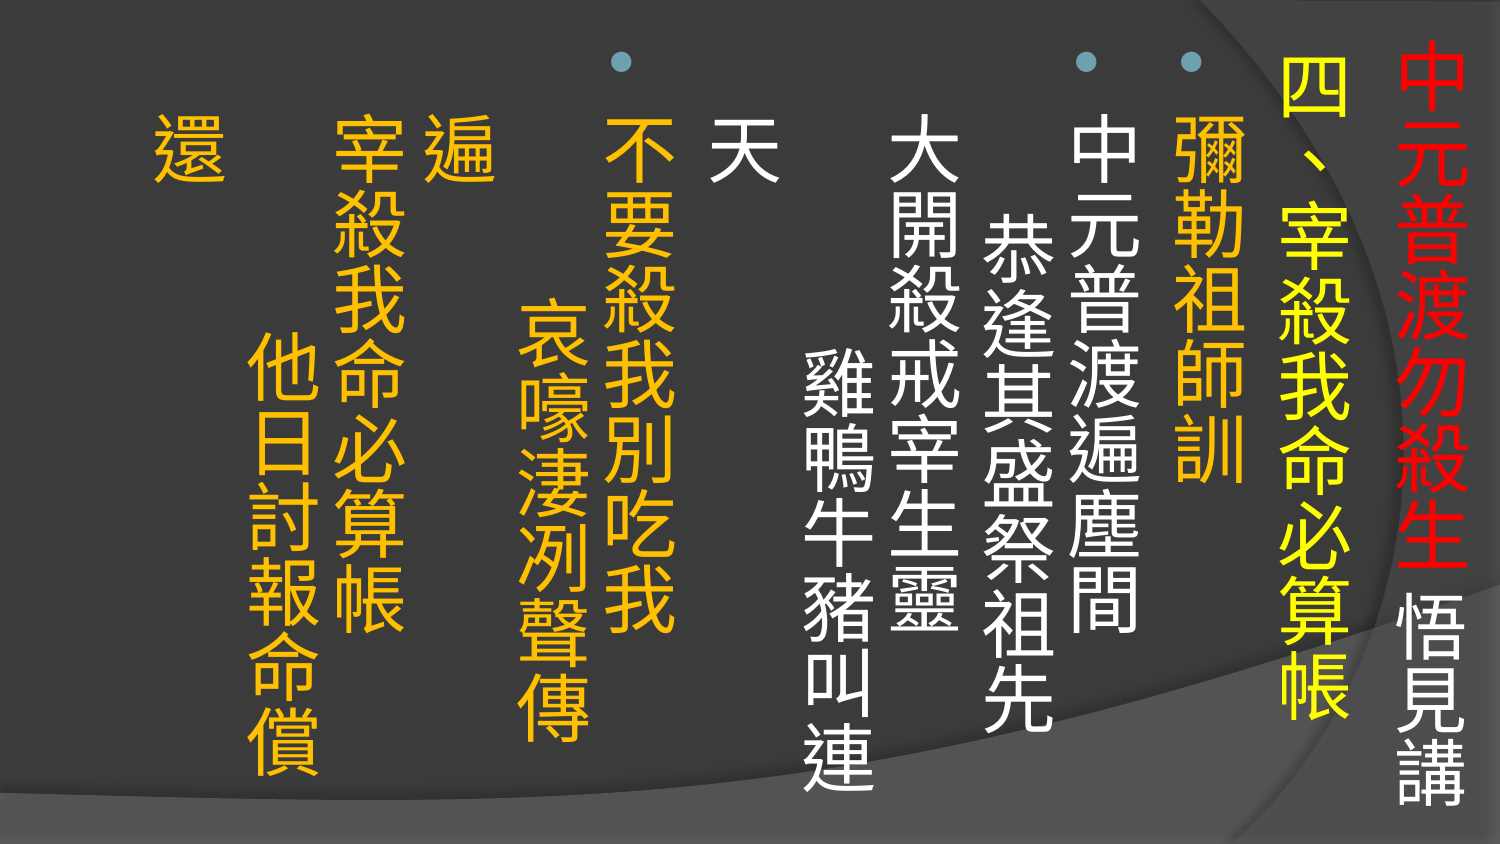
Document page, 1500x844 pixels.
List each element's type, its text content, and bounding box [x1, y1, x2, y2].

list 四、宰殺我命必算帳 彌勒祖師訓 中元普渡遍塵間 恭逢其盛祭祖先 大開殺戒宰生靈 雞鴨牛豬叫連天 不要殺我別吃我 哀嚎淒冽聲傳遍 宰殺我命必算帳 他日討報命償還 [29, 27, 1365, 820]
title 中元普渡勿殺生 悟見講 [1376, 27, 1484, 820]
